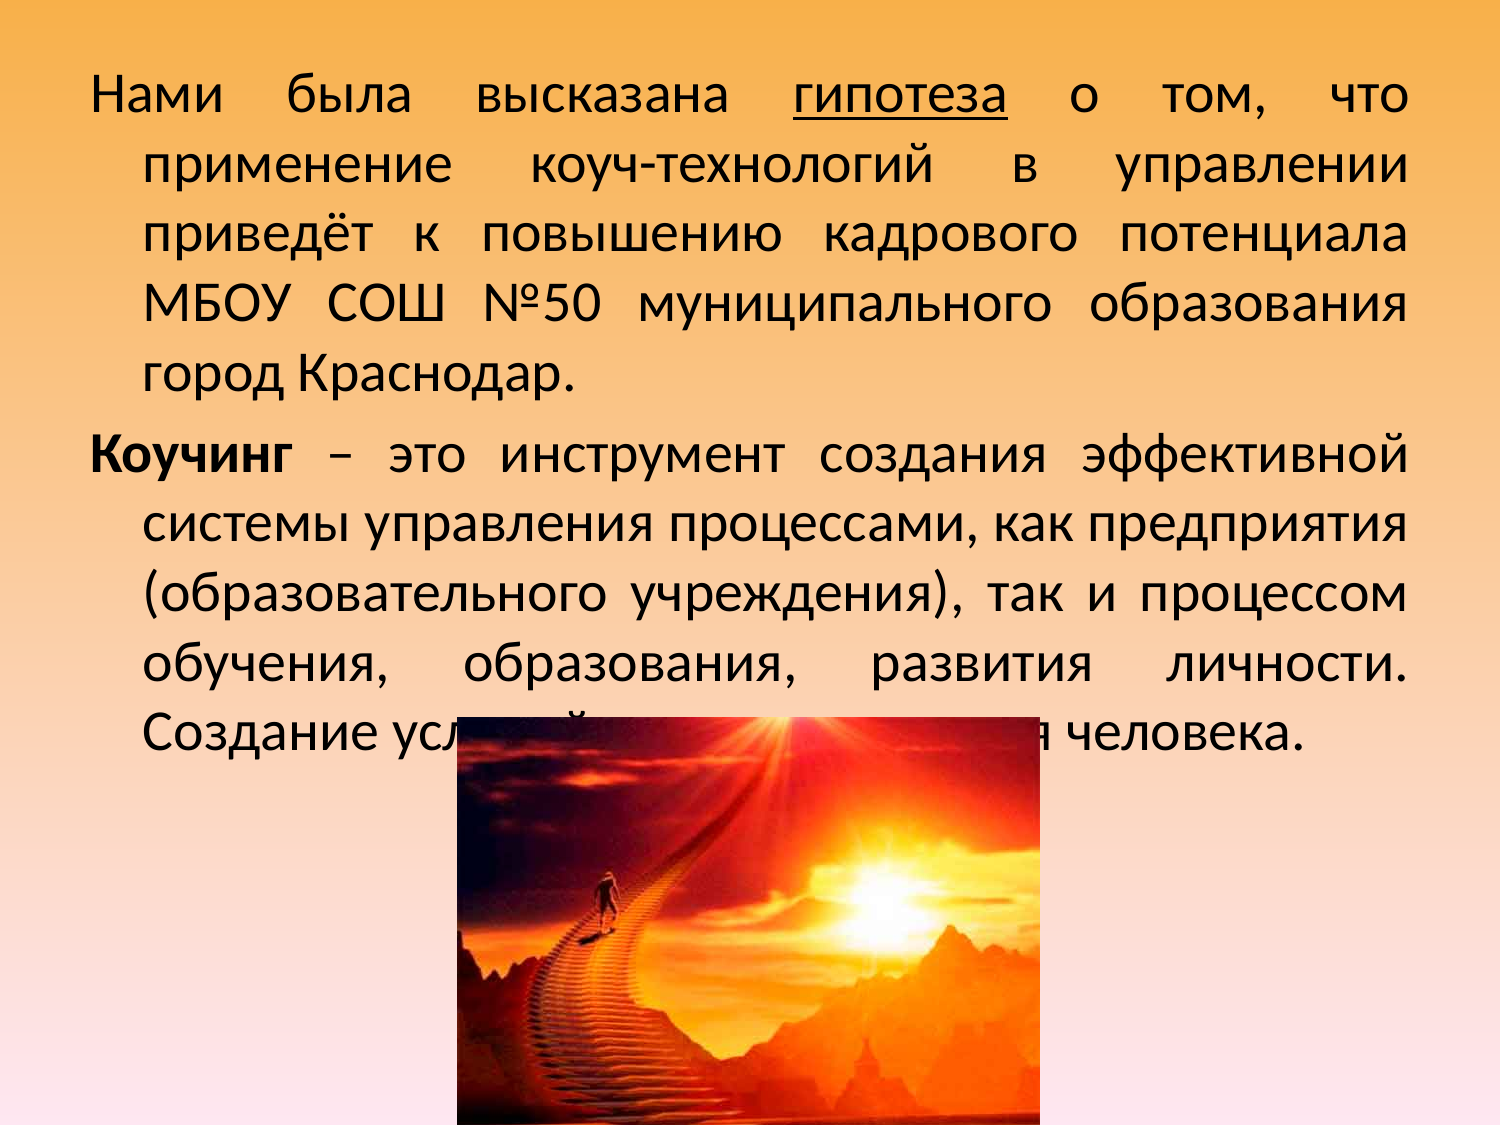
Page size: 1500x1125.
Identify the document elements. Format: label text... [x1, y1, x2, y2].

picture [456, 717, 1040, 1125]
list Нами была высказана гипотеза о том, что применение коуч-технологий в управлении приведёт к повышению кадрового потенциала МБОУ СОШ №50 муниципального образования город Краснодар. Коучинг – это инструмент создания эффективной системы управления процессами, как предприятия (образовательного учреждения), так и процессом обучения, образования, развития личности. Создание условий для саморазвития человека. [75, 46, 1425, 786]
